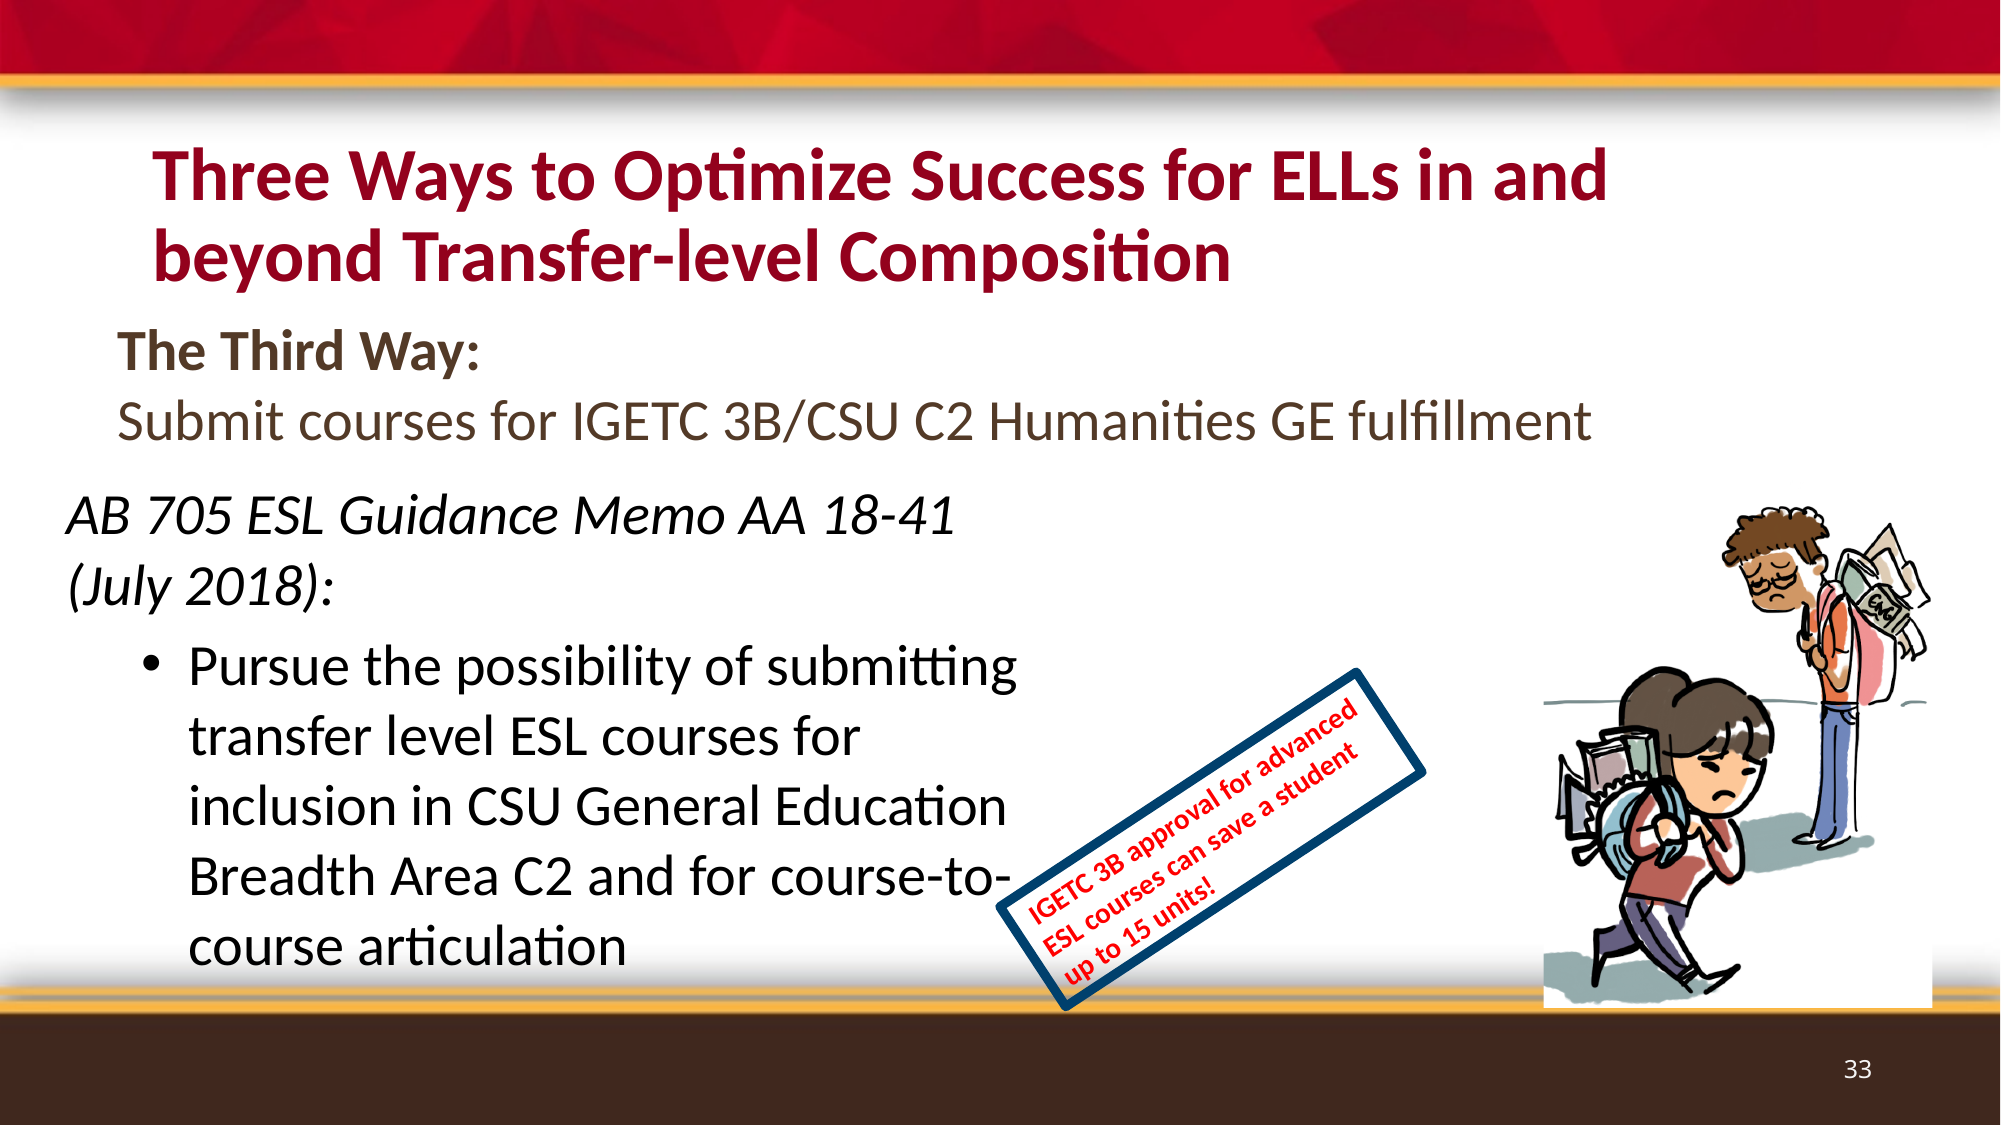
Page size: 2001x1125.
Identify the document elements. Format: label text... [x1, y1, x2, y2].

text_box AB 705 ESL Guidance Memo AA 18-41 (July 2018): Pursue the possibility of submitting transfer level ESL courses for inclusion in CSU General Education Breadth Area C2 and for course-to-course articulation [51, 469, 1052, 985]
text_box The Third Way: Submit courses for IGETC 3B/CSU C2 Humanities GE fulfillment [103, 305, 1863, 460]
text_box IGETC 3B approval for advanced ESL courses can save a student up to 15 units! [999, 672, 1422, 1007]
picture [1543, 445, 1933, 1009]
title Three Ways to Optimize Success for ELLs in and beyond Transfer-level Composition [137, 117, 1863, 305]
